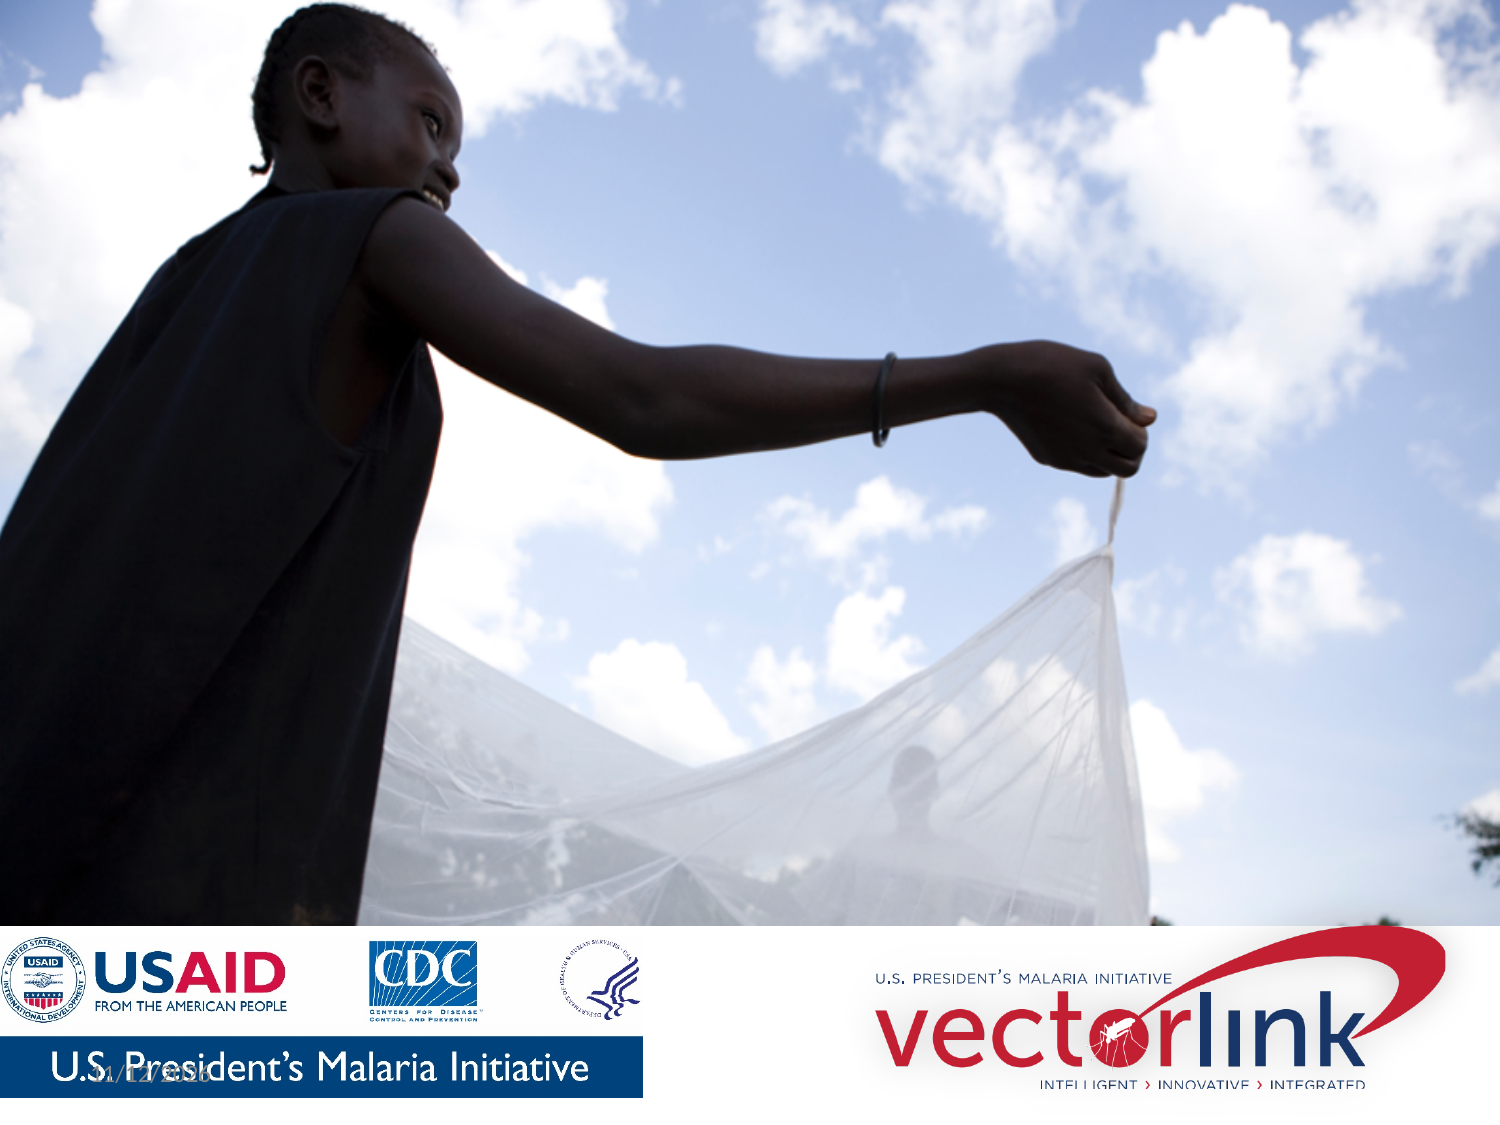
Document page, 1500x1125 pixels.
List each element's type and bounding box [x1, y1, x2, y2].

picture [0, 937, 643, 1098]
slide_number [75, 1042, 425, 1103]
picture [0, 0, 1500, 926]
